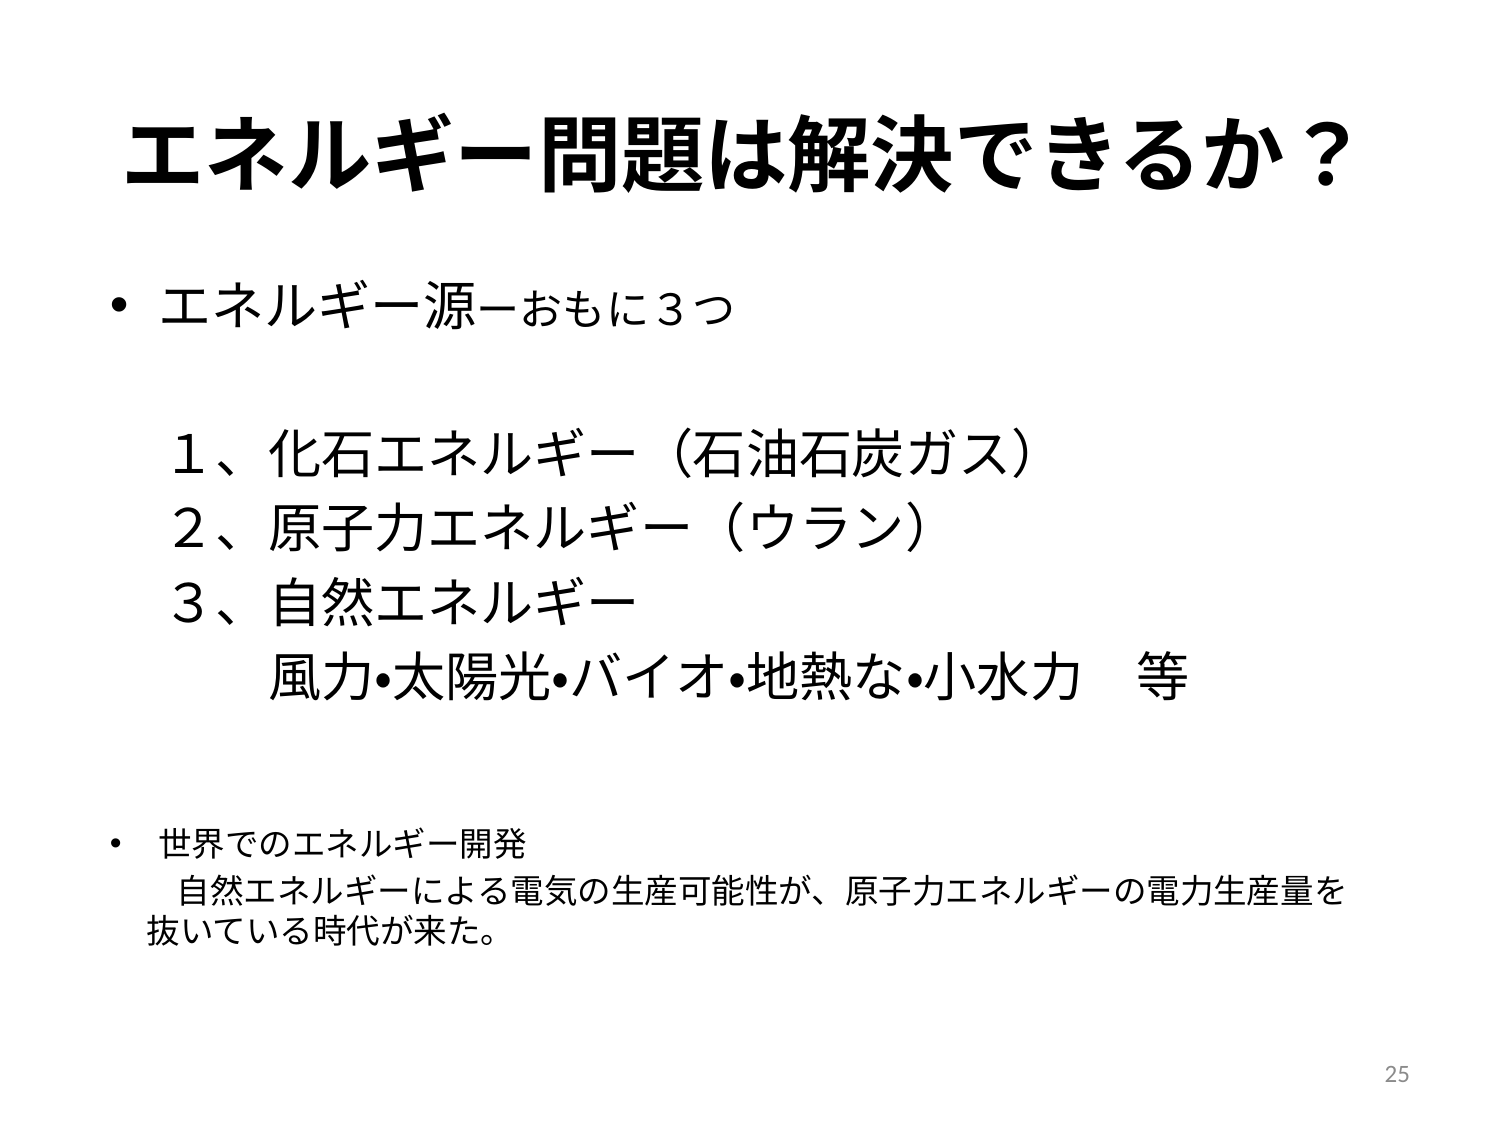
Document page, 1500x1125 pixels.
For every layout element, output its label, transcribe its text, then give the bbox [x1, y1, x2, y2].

list エネルギー源ーおもに３つ １、化石エネルギー（石油石炭ガス） ２、原子力エネルギー（ウラン） ３、自然エネルギー 風力・太陽光・バイオ・地熱な・小水力 等 世界でのエネルギー開発 自然エネルギーによる電気の生産可能性が、原子力エネルギーの電力生産量を抜いている時代が来た。 [94, 264, 1396, 1012]
slide_number 25 [1074, 1042, 1425, 1103]
title エネルギー問題は解決できるか？ [70, 58, 1421, 247]
